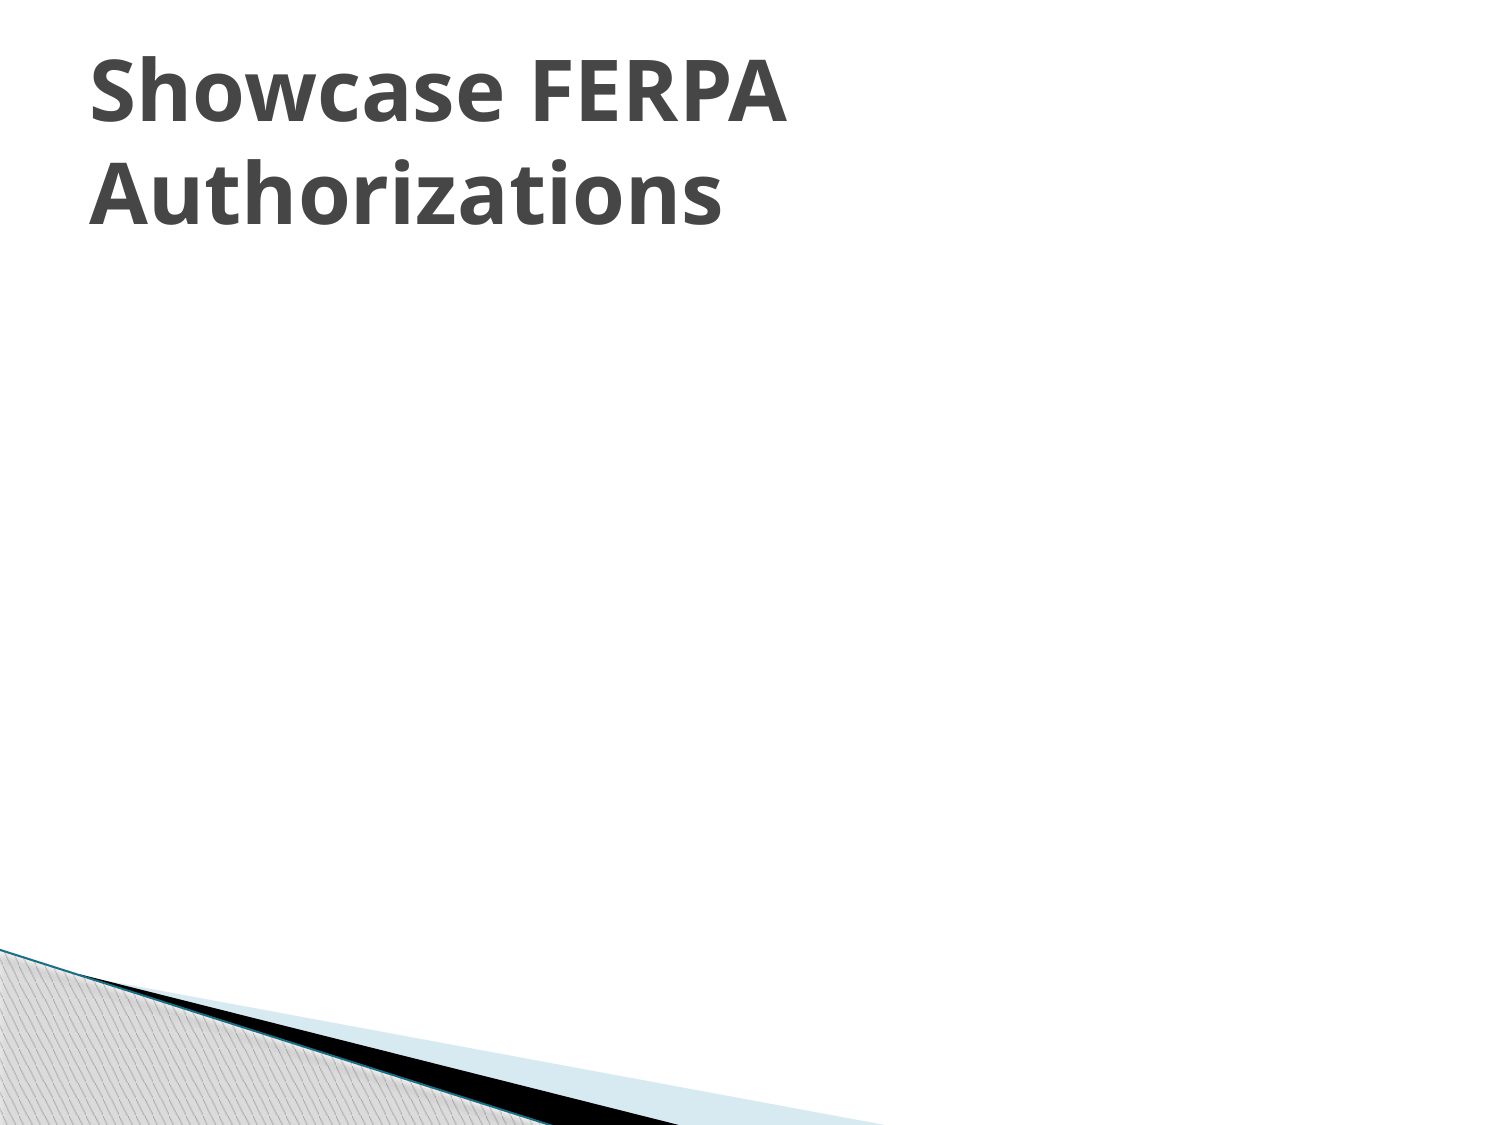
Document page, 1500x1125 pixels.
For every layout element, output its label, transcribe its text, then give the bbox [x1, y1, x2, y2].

title Showcase FERPA Authorizations [75, 45, 1425, 233]
